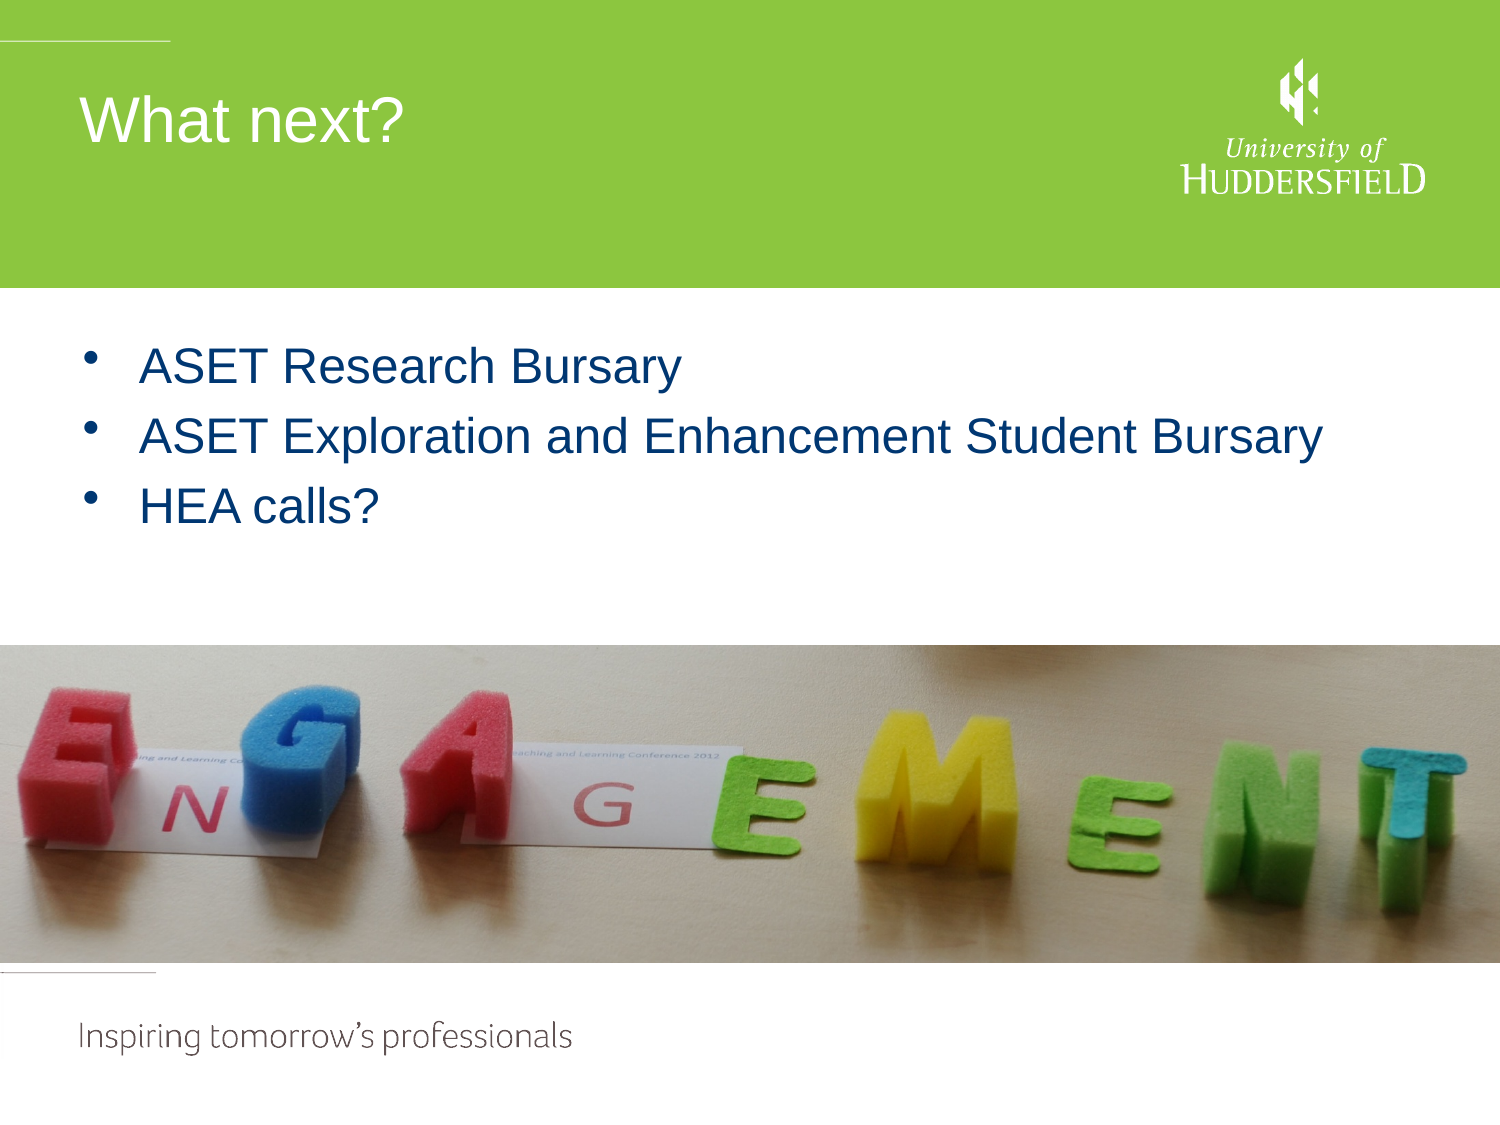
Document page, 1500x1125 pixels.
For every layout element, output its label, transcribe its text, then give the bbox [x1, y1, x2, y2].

list ASET Research Bursary ASET Exploration and Enhancement Student Bursary HEA calls? [67, 326, 1418, 643]
picture [0, 644, 1500, 1059]
title What next? [64, 42, 1416, 191]
picture [0, 0, 1500, 288]
